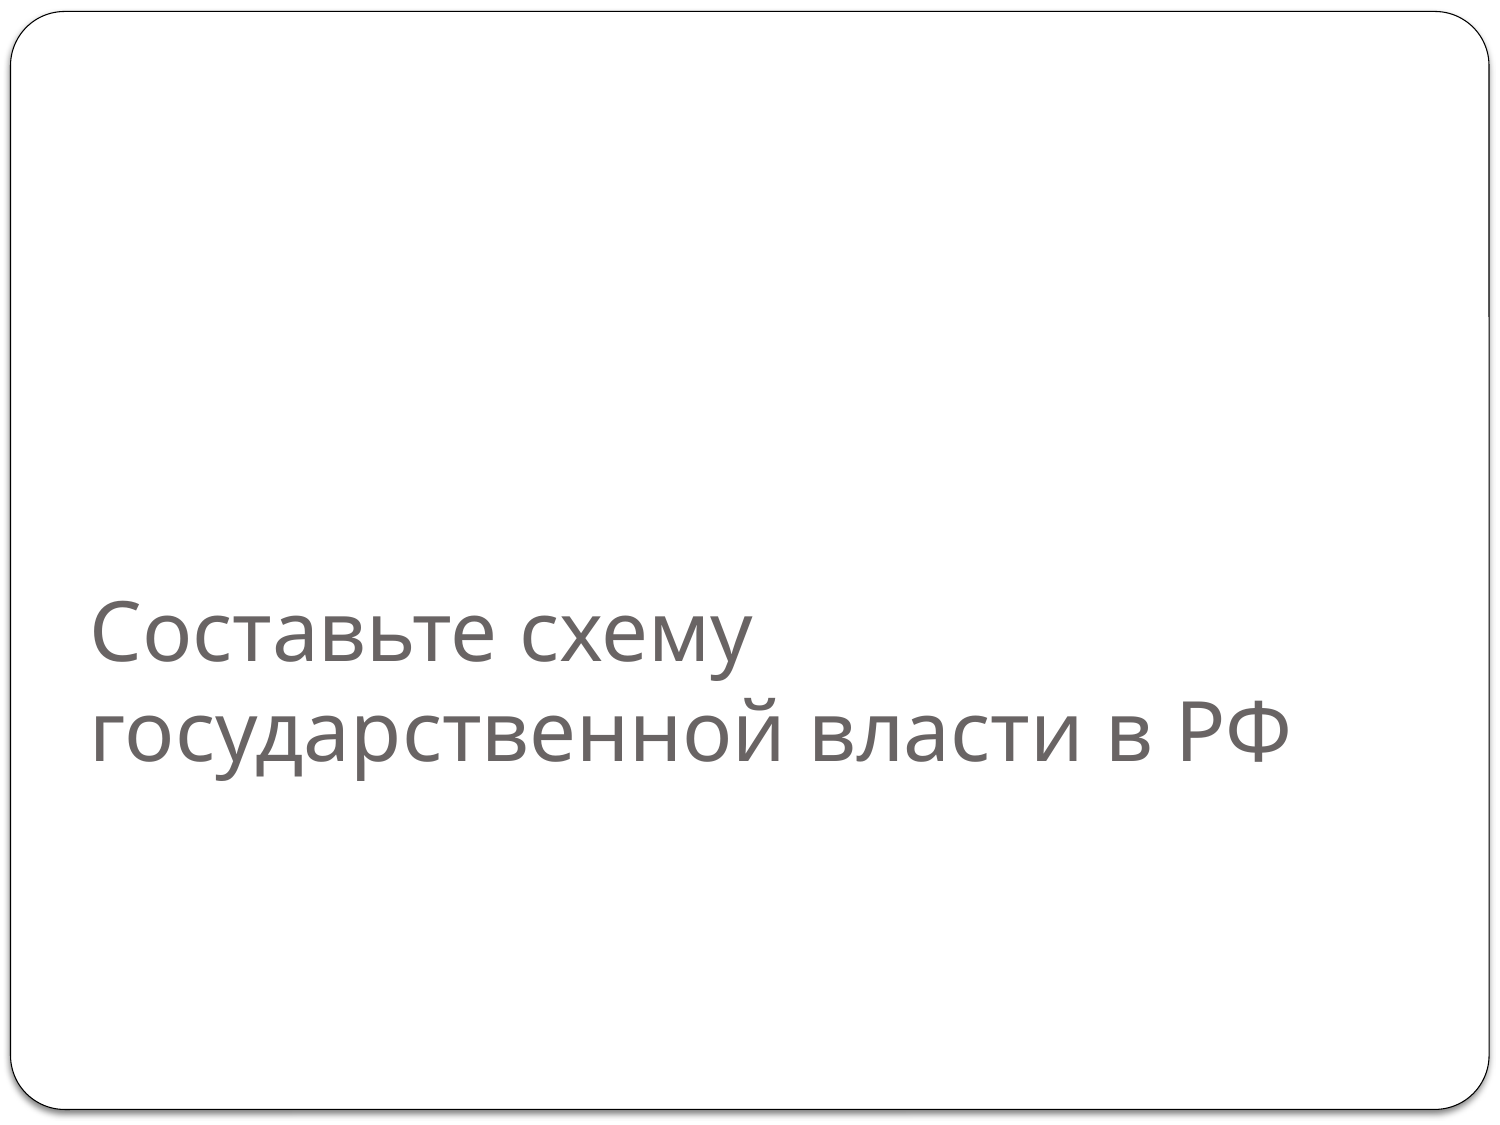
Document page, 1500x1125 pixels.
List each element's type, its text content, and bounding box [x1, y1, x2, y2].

title Составьте схему государственной власти в РФ [75, 45, 1425, 894]
